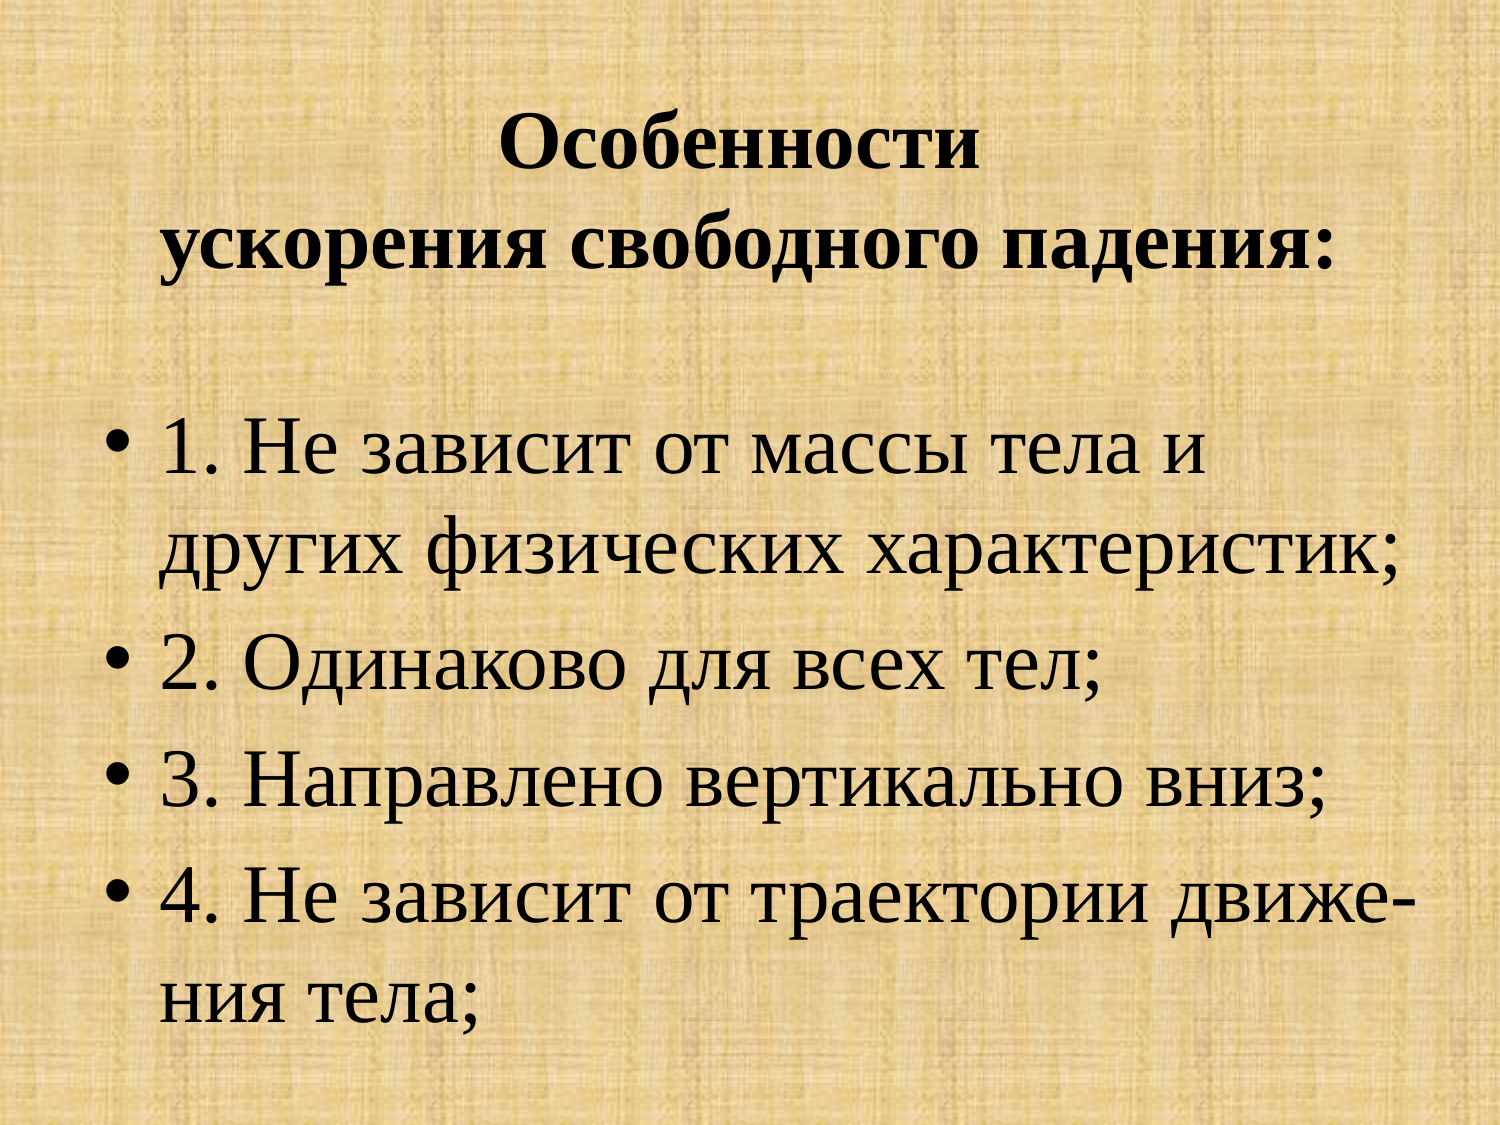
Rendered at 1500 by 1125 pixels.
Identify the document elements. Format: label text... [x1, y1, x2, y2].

picture [0, 0, 1500, 1125]
list 1. Не зависит от массы тела и других физических характеристик; 2. Одинаково для всех тел; 3. Направлено вертикально вниз; 4. Не зависит от траектории движе-ния тела; [88, 382, 1439, 1125]
title Особенности ускорения свободного падения: [75, 45, 1425, 327]
